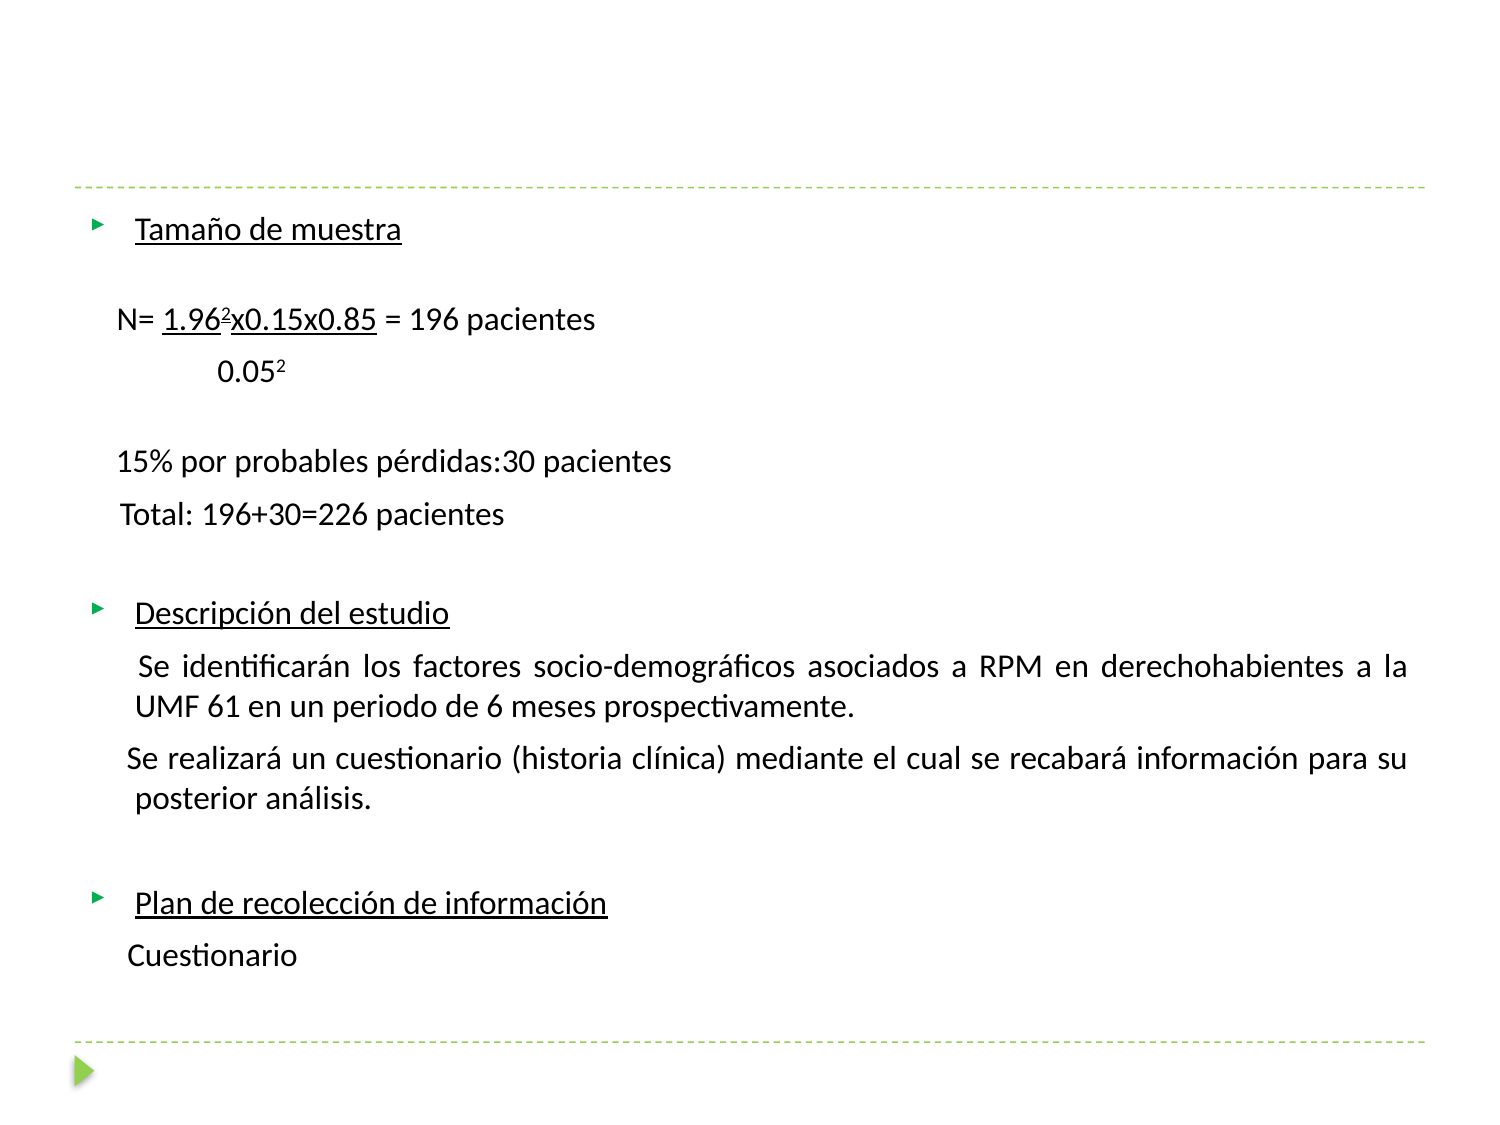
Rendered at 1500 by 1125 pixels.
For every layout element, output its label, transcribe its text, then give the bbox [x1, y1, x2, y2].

list Tamaño de muestra N= 1.962x0.15x0.85 = 196 pacientes 0.052 15% por probables pérdidas:30 pacientes Total: 196+30=226 pacientes Descripción del estudio Se identificarán los factores socio-demográficos asociados a RPM en derechohabientes a la UMF 61 en un periodo de 6 meses prospectivamente. Se realizará un cuestionario (historia clínica) mediante el cual se recabará información para su posterior análisis. Plan de recolección de información Cuestionario [75, 200, 1425, 1010]
